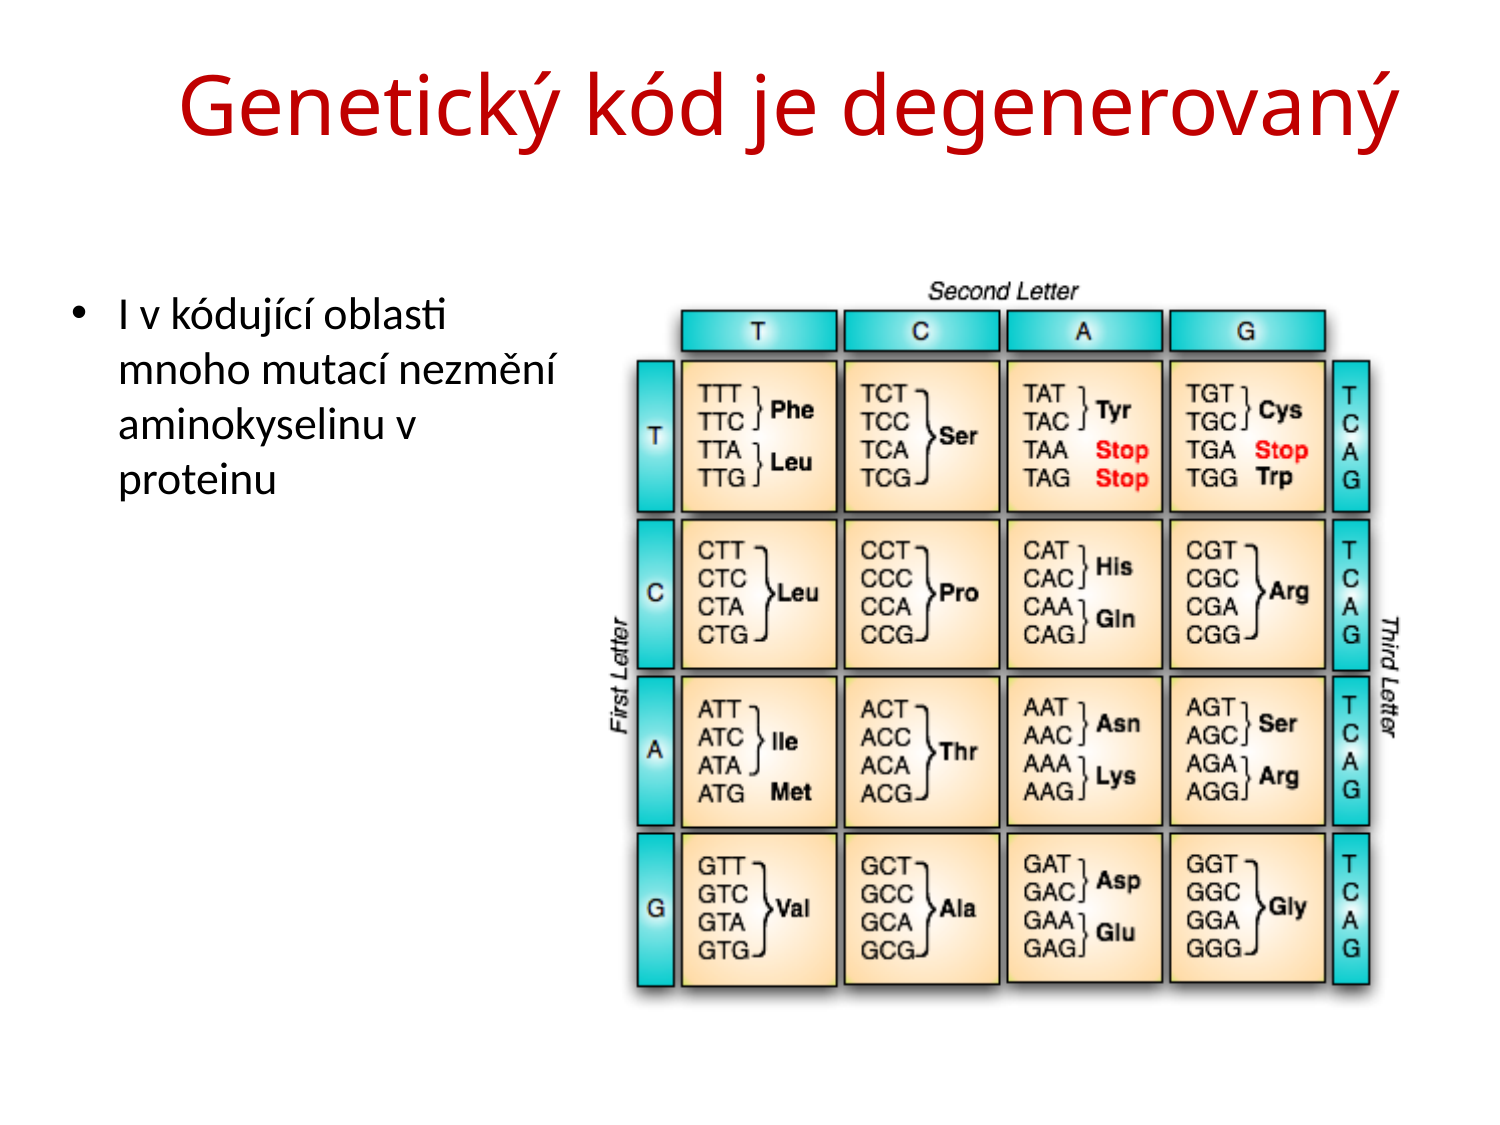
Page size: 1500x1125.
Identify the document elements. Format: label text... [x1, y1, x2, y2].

title Genetický kód je degenerovaný [142, 0, 1436, 218]
text_box I v kódující oblasti mnoho mutací nezmění aminokyselinu v proteinu [56, 276, 585, 567]
picture [585, 257, 1423, 1032]
